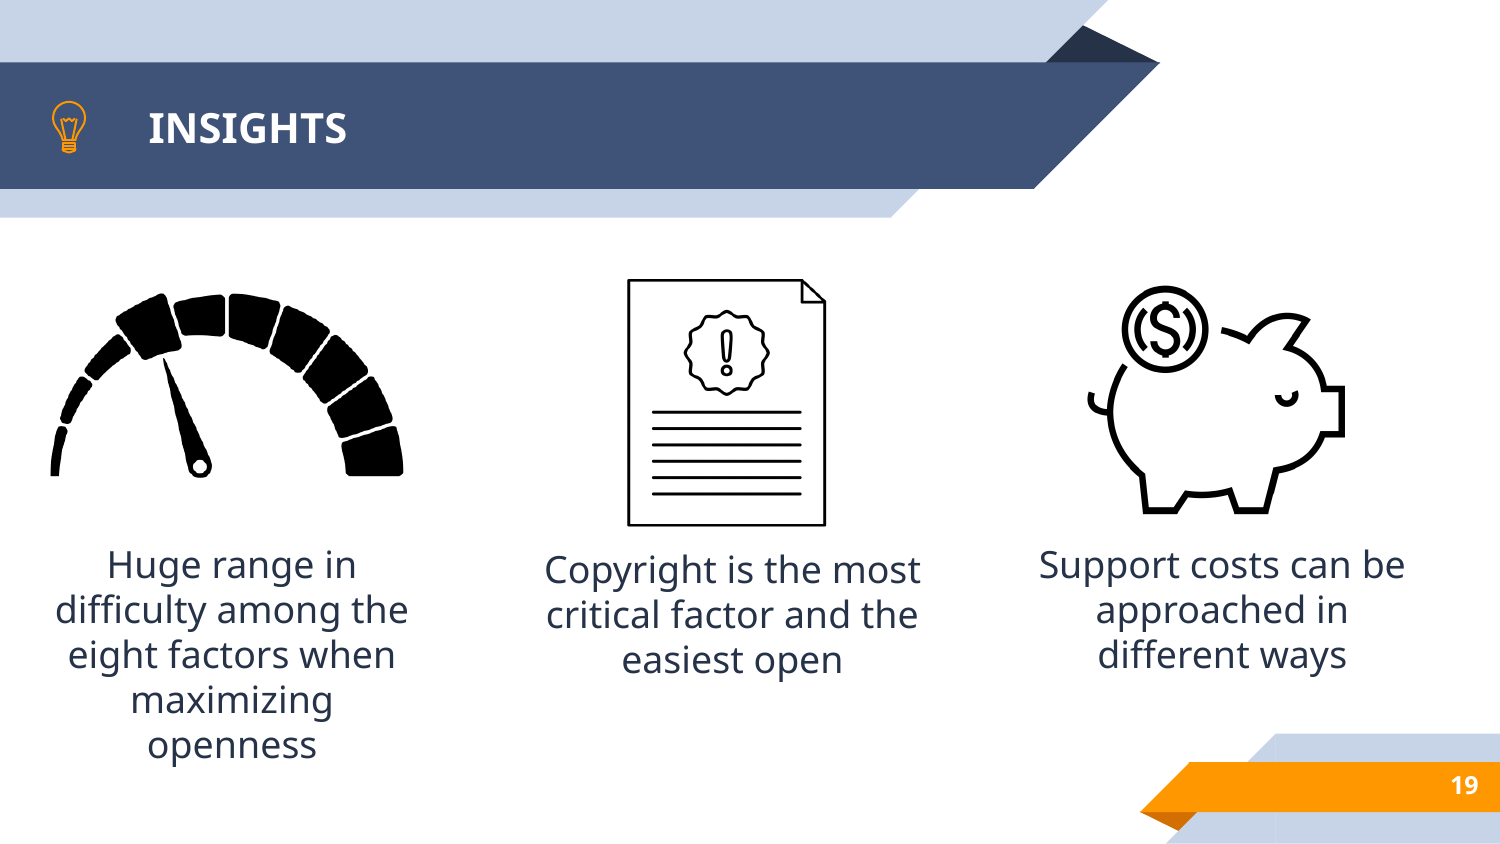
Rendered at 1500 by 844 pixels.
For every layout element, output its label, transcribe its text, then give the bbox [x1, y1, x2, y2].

picture [45, 282, 407, 484]
text_box Huge range in difficulty among the eight factors when maximizing openness [13, 533, 439, 773]
slide_number 19 [1249, 760, 1494, 813]
picture [622, 272, 830, 529]
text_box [52, 101, 86, 153]
text_box Support costs can be approached in different ways [997, 533, 1435, 683]
title INSIGHTS [133, 64, 1035, 190]
picture [1080, 282, 1353, 525]
text_box Copyright is the most critical factor and the easiest open [455, 538, 998, 688]
